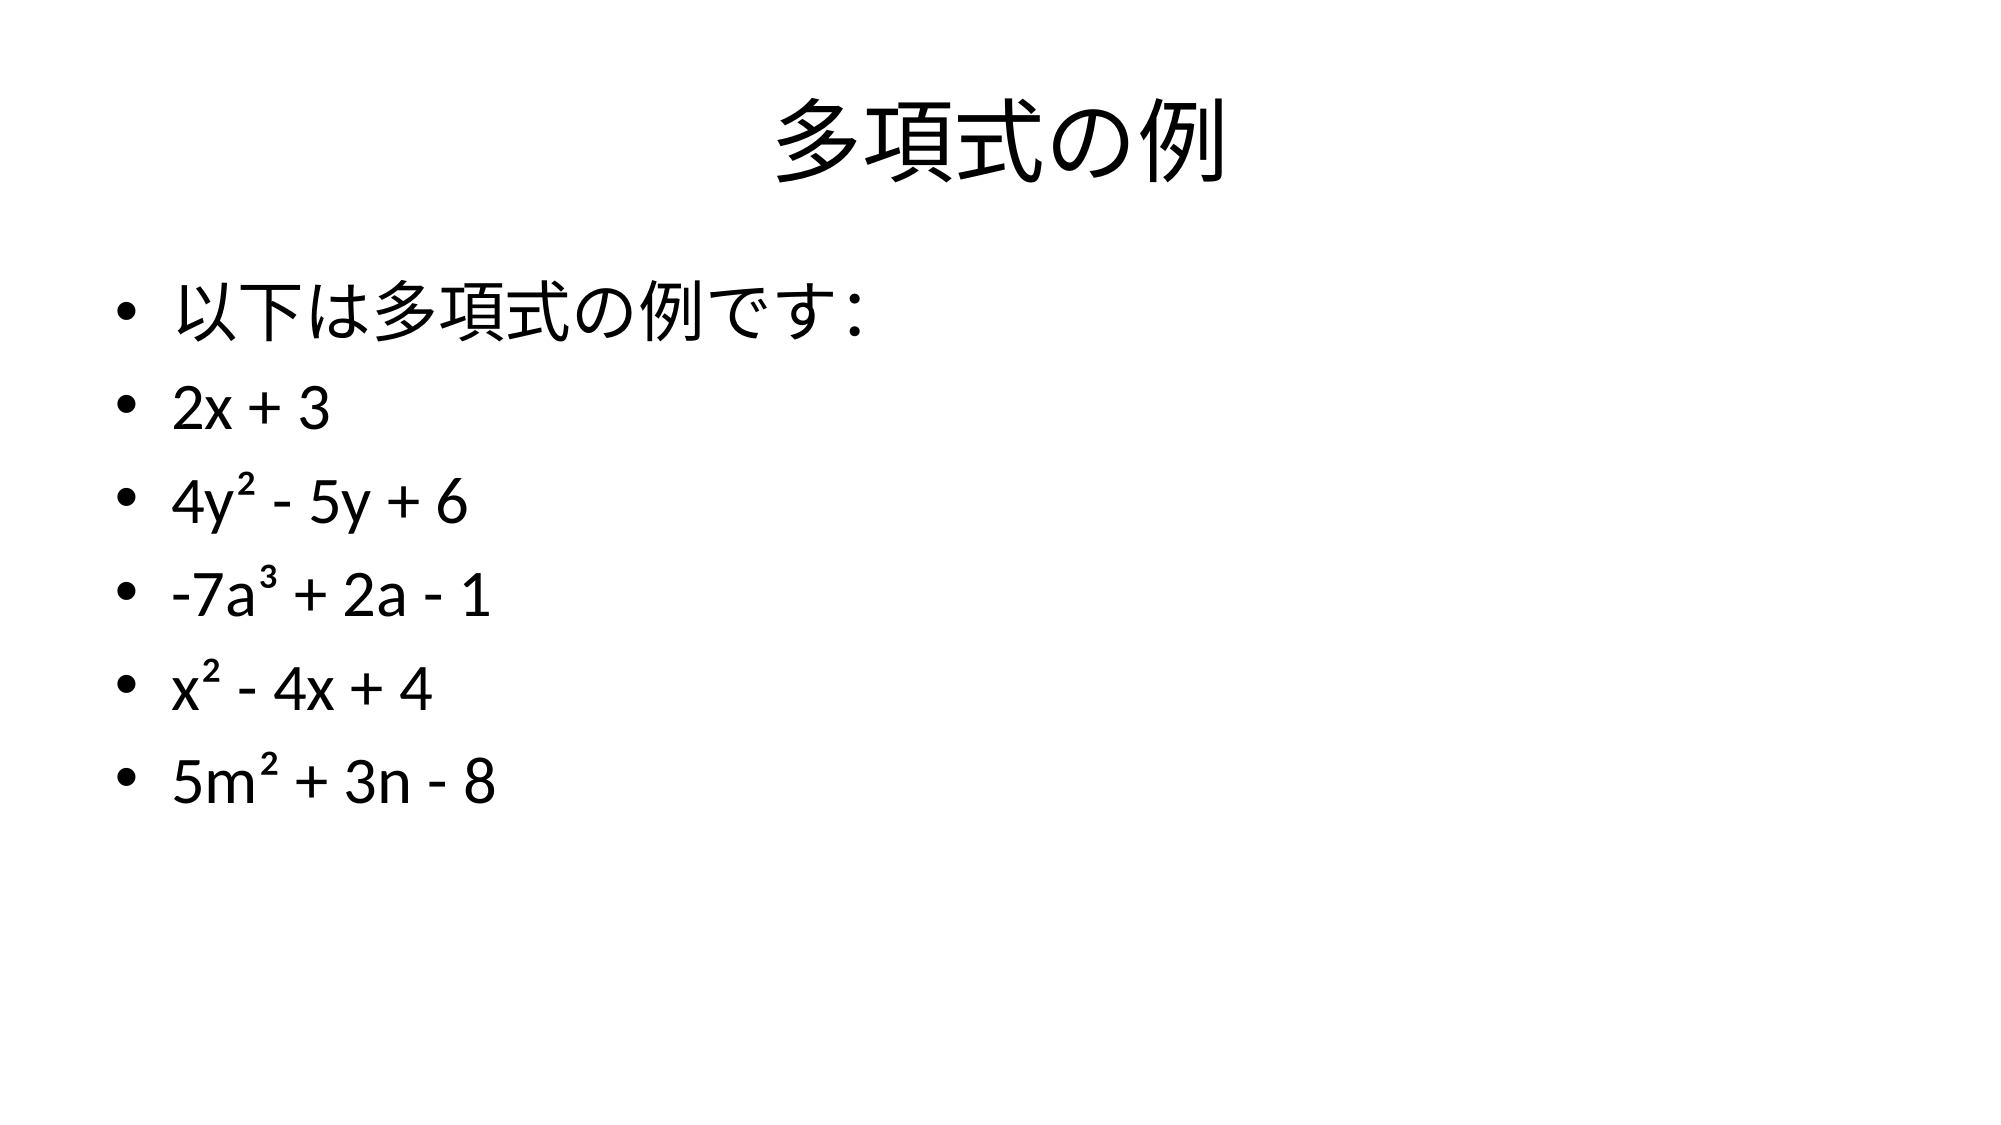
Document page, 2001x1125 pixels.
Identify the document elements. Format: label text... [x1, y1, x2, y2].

list 以下は多項式の例です： 2x + 3 4y² - 5y + 6 -7a³ + 2a - 1 x² - 4x + 4 5m² + 3n - 8 [99, 262, 1900, 1005]
title 多項式の例 [99, 45, 1900, 233]
